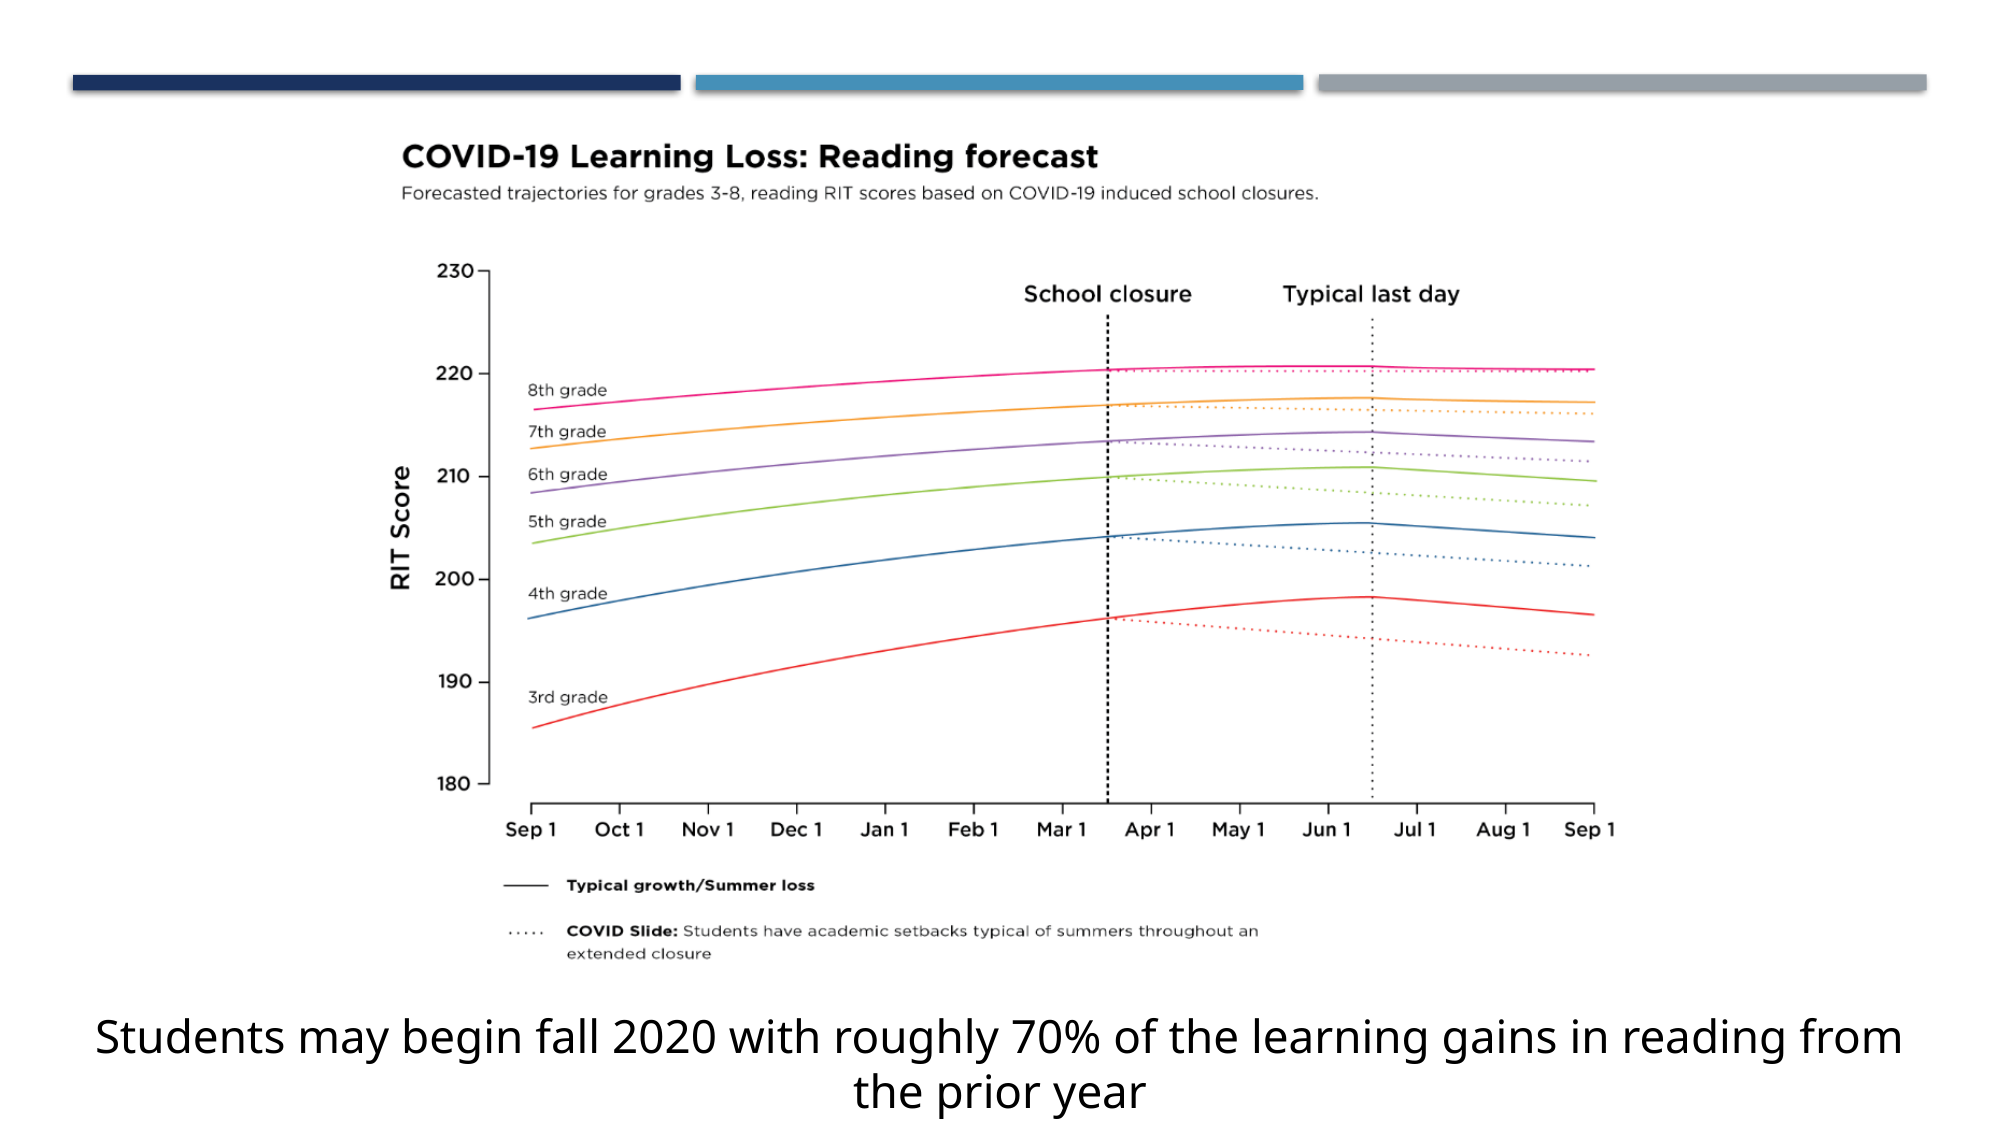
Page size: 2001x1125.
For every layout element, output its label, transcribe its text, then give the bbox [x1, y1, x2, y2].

text_box Students may begin fall 2020 with roughly 70% of the learning gains in reading from the prior year [56, 1000, 1944, 1125]
picture [367, 120, 1632, 968]
